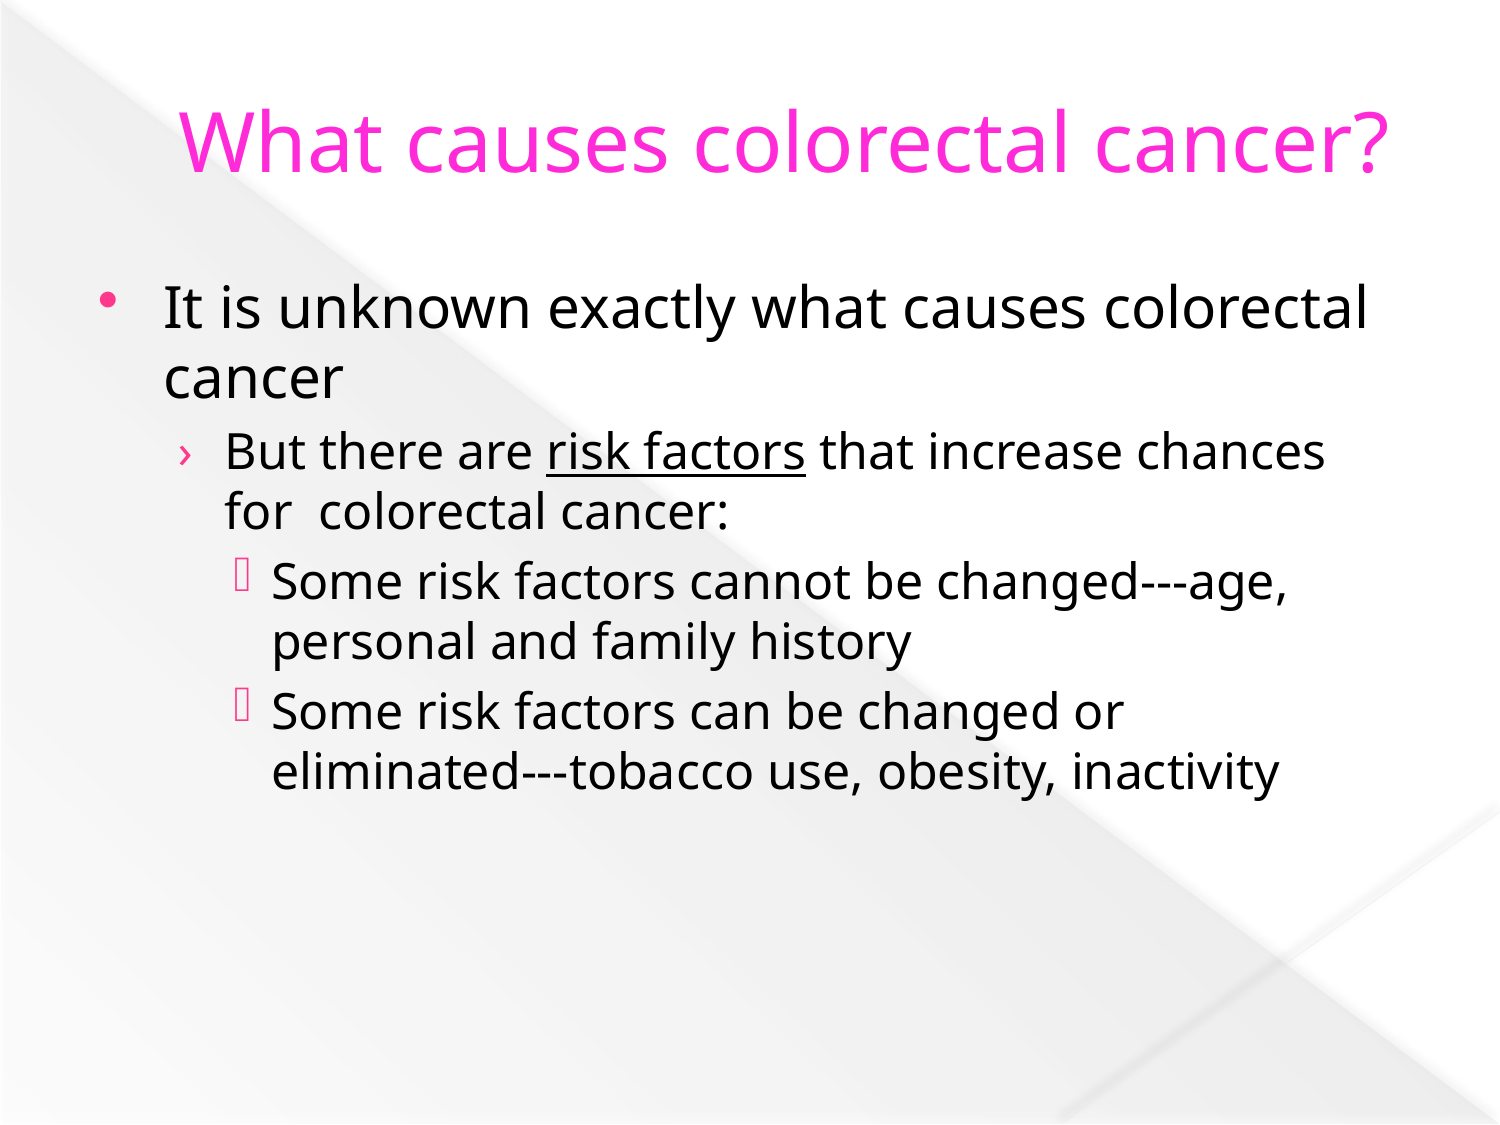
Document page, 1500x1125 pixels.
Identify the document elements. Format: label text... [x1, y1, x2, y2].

title What causes colorectal cancer? [75, 45, 1425, 233]
list It is unknown exactly what causes colorectal cancer But there are risk factors that increase chances for colorectal cancer: Some risk factors cannot be changed---age, personal and family history Some risk factors can be changed or eliminated---tobacco use, obesity, inactivity [75, 262, 1388, 1005]
